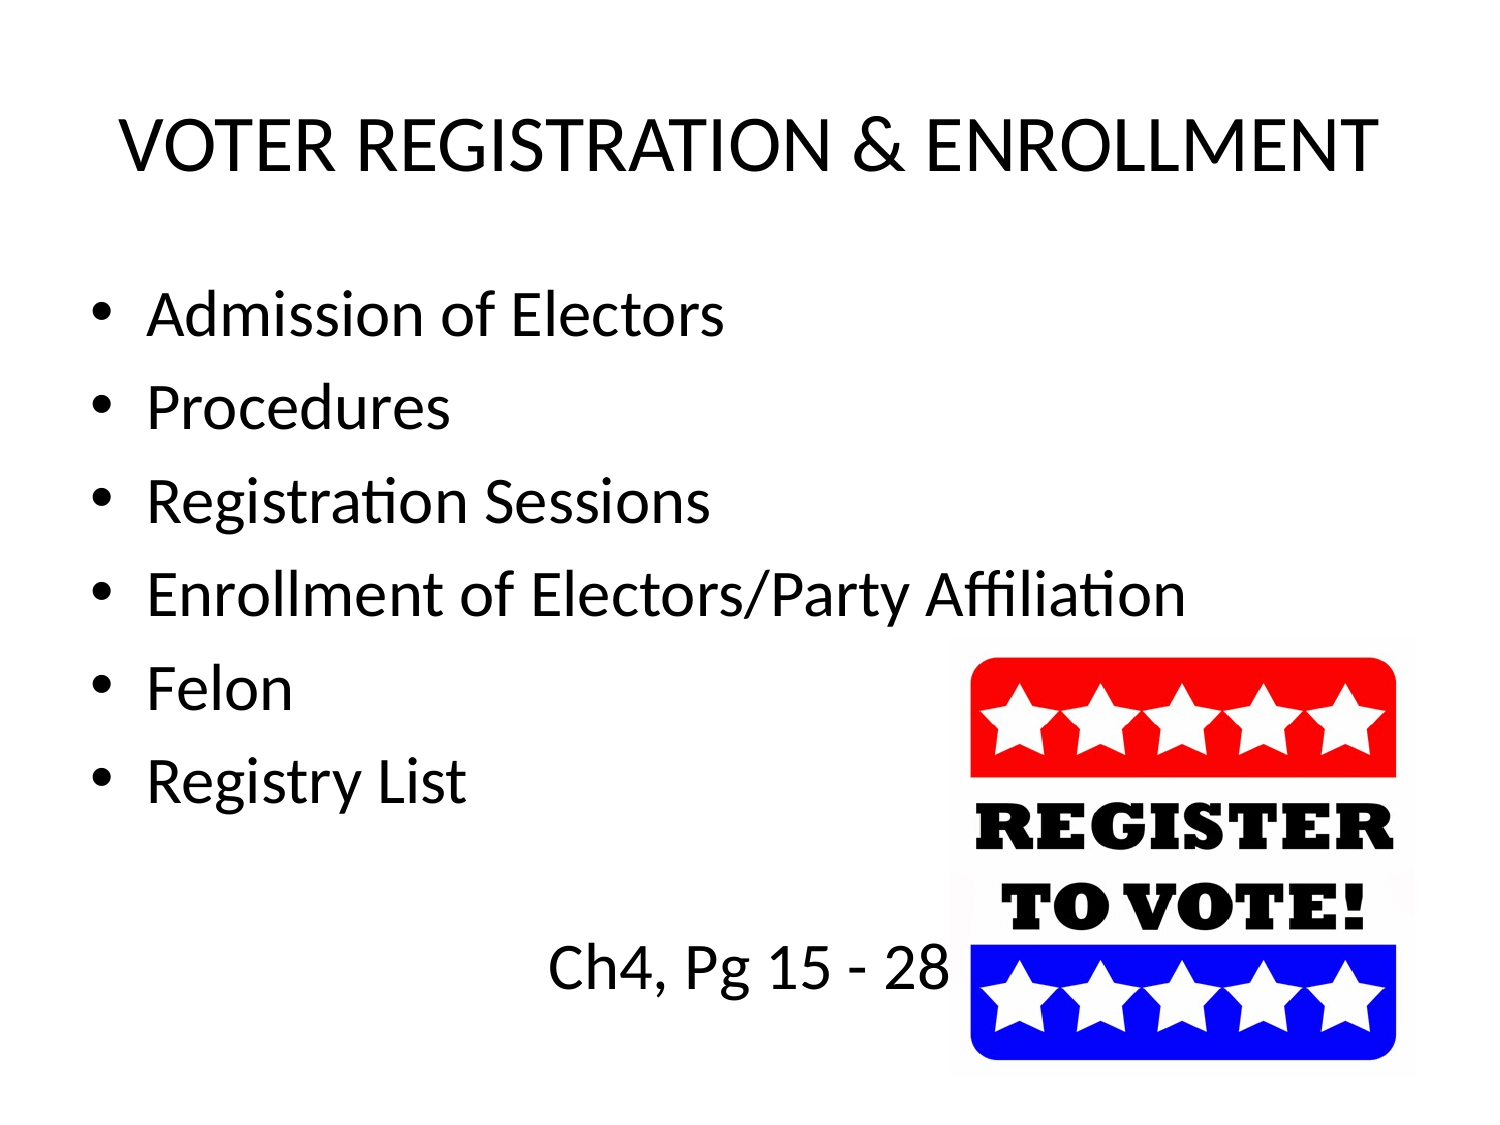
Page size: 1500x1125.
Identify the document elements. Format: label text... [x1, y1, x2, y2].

list Admission of Electors Procedures Registration Sessions Enrollment of Electors/Party Affiliation Felon Registry List Ch4, Pg 15 - 28 [74, 262, 1426, 1063]
picture [949, 637, 1415, 1077]
title VOTER REGISTRATION & ENROLLMENT [74, 44, 1426, 233]
